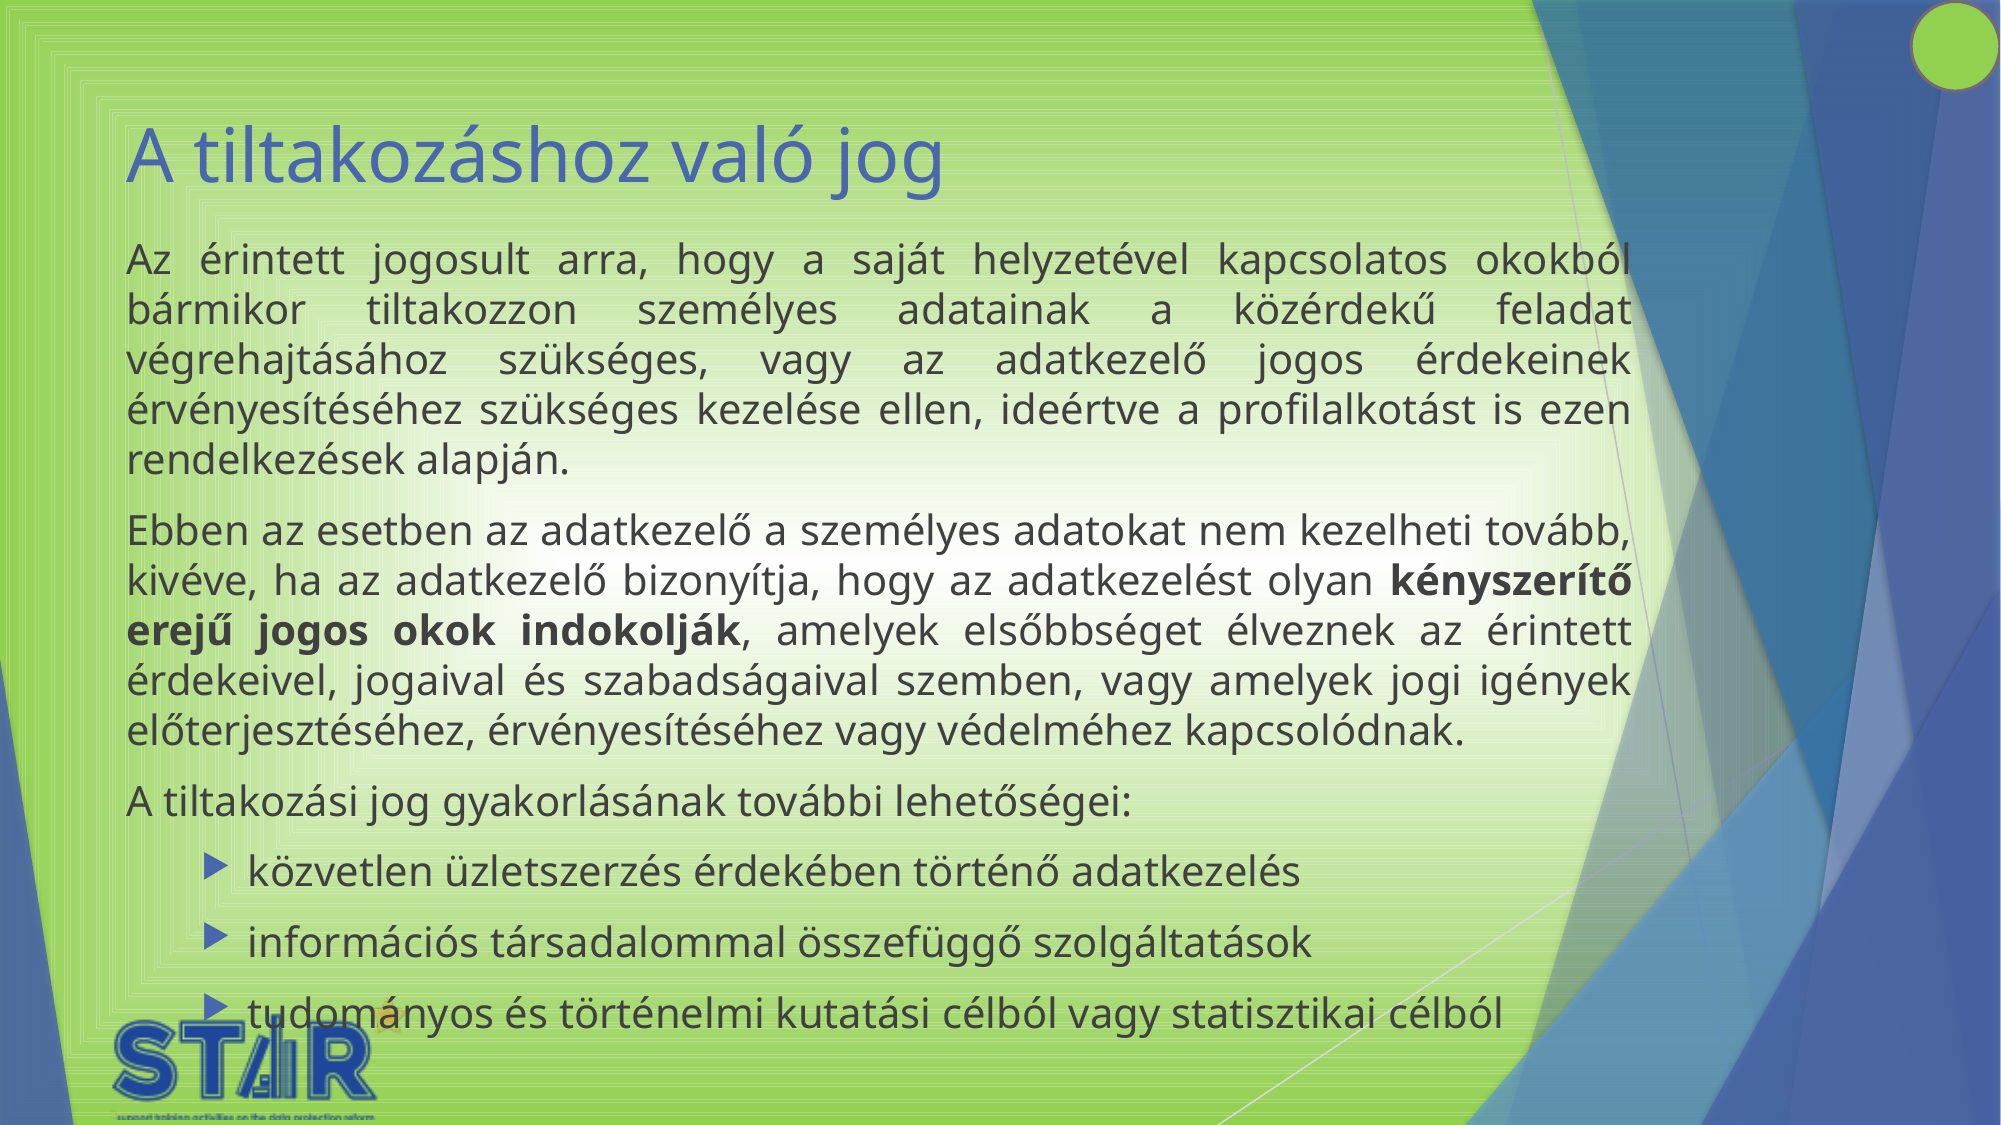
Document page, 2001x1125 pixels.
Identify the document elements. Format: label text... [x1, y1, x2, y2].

text_box [1909, 0, 2000, 93]
title A tiltakozáshoz való jog [111, 99, 1522, 224]
list Az érintett jogosult arra, hogy a saját helyzetével kapcsolatos okokból bármikor tiltakozzon személyes adatainak a közérdekű feladat végrehajtásához szükséges, vagy az adatkezelő jogos érdekeinek érvényesítéséhez szükséges kezelése ellen, ideértve a profilalkotást is ezen rendelkezések alapján. Ebben az esetben az adatkezelő a személyes adatokat nem kezelheti tovább, kivéve, ha az adatkezelő bizonyítja, hogy az adatkezelést olyan kényszerítő erejű jogos okok indokolják, amelyek elsőbbséget élveznek az érintett érdekeivel, jogaival és szabadságaival szemben, vagy amelyek jogi igények előterjesztéséhez, érvényesítéséhez vagy védelméhez kapcsolódnak. A tiltakozási jog gyakorlásának további lehetőségei: közvetlen üzletszerzés érdekében történő adatkezelés információs társadalommal összefüggő szolgáltatások tudományos és történelmi kutatási célból vagy statisztikai célból [111, 224, 1648, 992]
